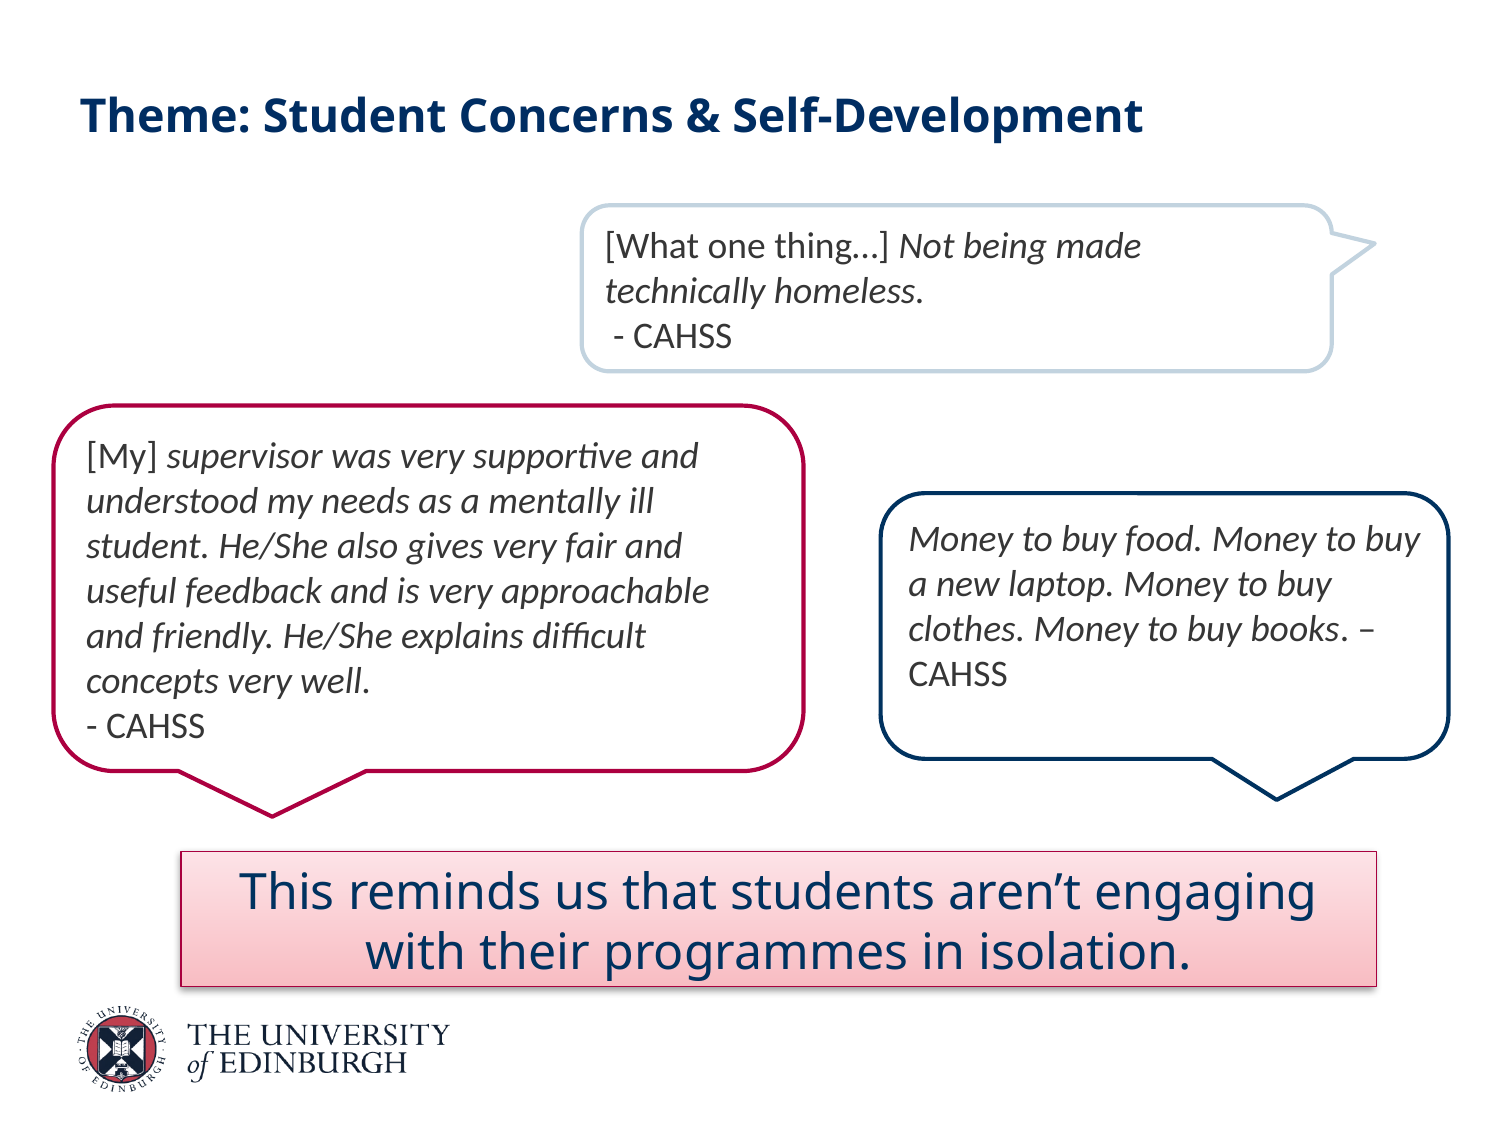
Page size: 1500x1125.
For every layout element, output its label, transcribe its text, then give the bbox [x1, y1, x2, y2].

picture [77, 1006, 450, 1092]
text_box Money to buy food. Money to buy a new laptop. Money to buy clothes. Money to buy books. – CAHSS [878, 491, 1451, 802]
text_box [What one thing…] Not being made technically homeless. - CAHSS [579, 203, 1377, 374]
text_box This reminds us that students aren’t engaging with their programmes in isolation. [180, 851, 1377, 987]
title Theme: Student Concerns & Self-Development [64, 78, 1425, 185]
text_box [My] supervisor was very supportive and understood my needs as a mentally ill student. He/She also gives very fair and useful feedback and is very approachable and friendly. He/She explains difficult concepts very well. - CAHSS [51, 403, 806, 819]
